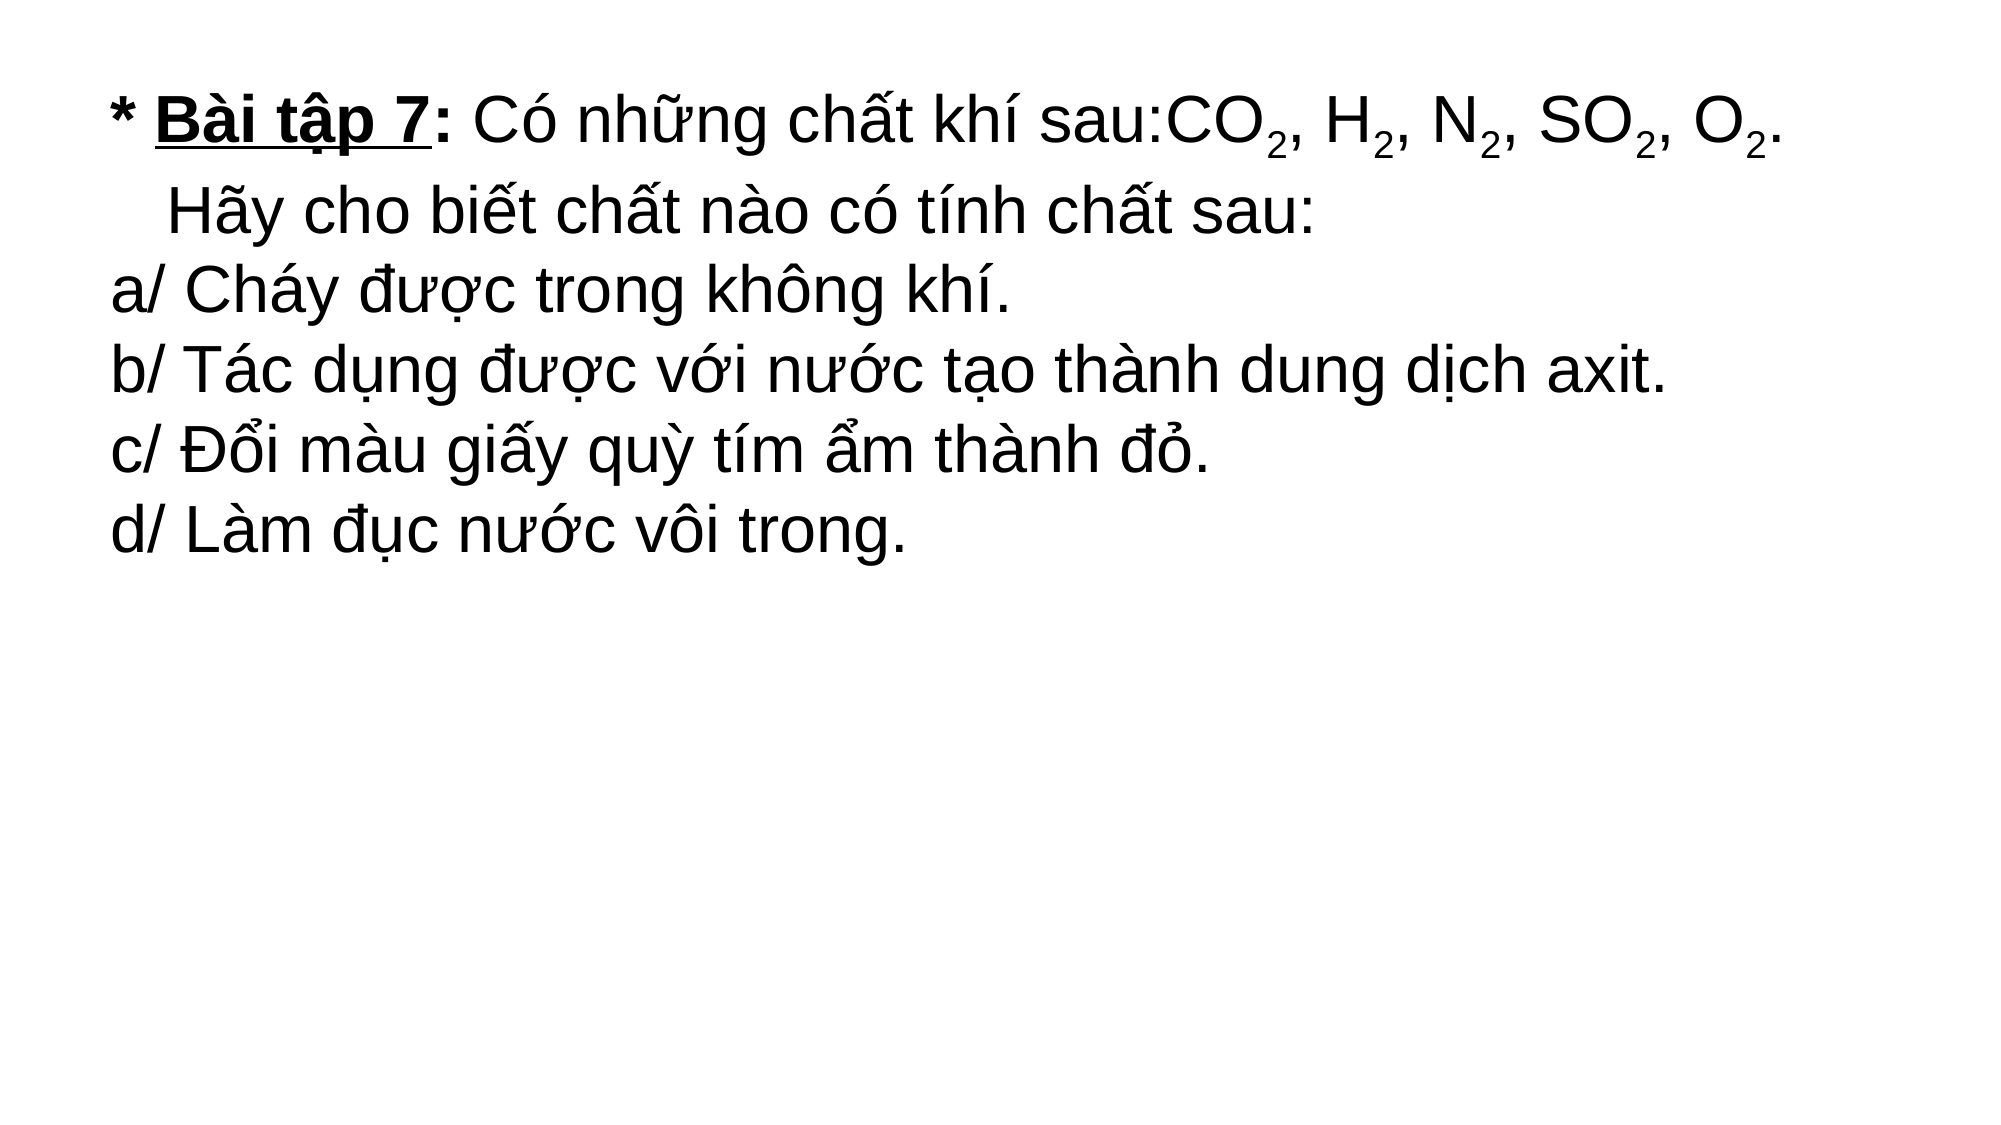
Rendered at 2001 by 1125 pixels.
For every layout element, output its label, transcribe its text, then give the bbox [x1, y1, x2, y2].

text_box * Bài tập 7: Có những chất khí sau:CO2, H2, N2, SO2, O2. Hãy cho biết chất nào có tính chất sau: a/ Cháy được trong không khí. b/ Tác dụng được với nước tạo thành dung dịch axit. c/ Đổi màu giấy quỳ tím ẩm thành đỏ. d/ Làm đục nước vôi trong. [95, 67, 1925, 574]
